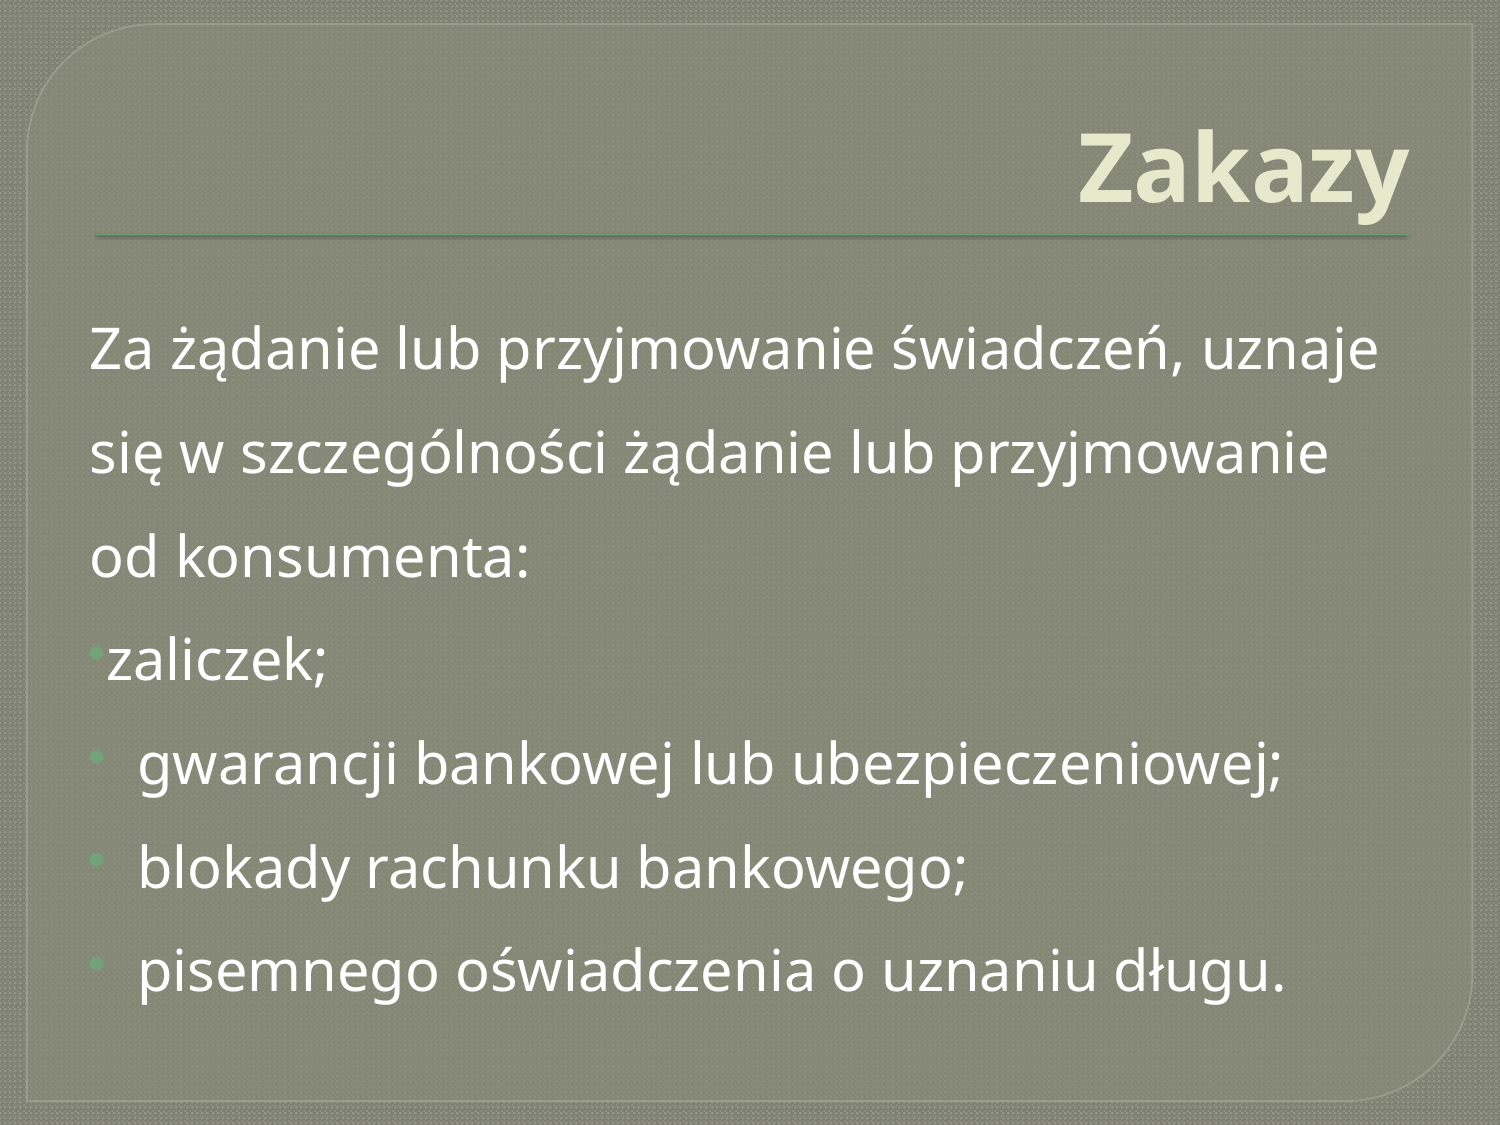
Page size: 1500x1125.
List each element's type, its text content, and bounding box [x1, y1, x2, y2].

list Za żądanie lub przyjmowanie świadczeń, uznaje się w szczególności żądanie lub przyjmowanie od konsumenta: zaliczek; gwarancji bankowej lub ubezpieczeniowej; blokady rachunku bankowego; pisemnego oświadczenia o uznaniu długu. [75, 270, 1425, 1013]
title Zakazy [75, 41, 1425, 230]
